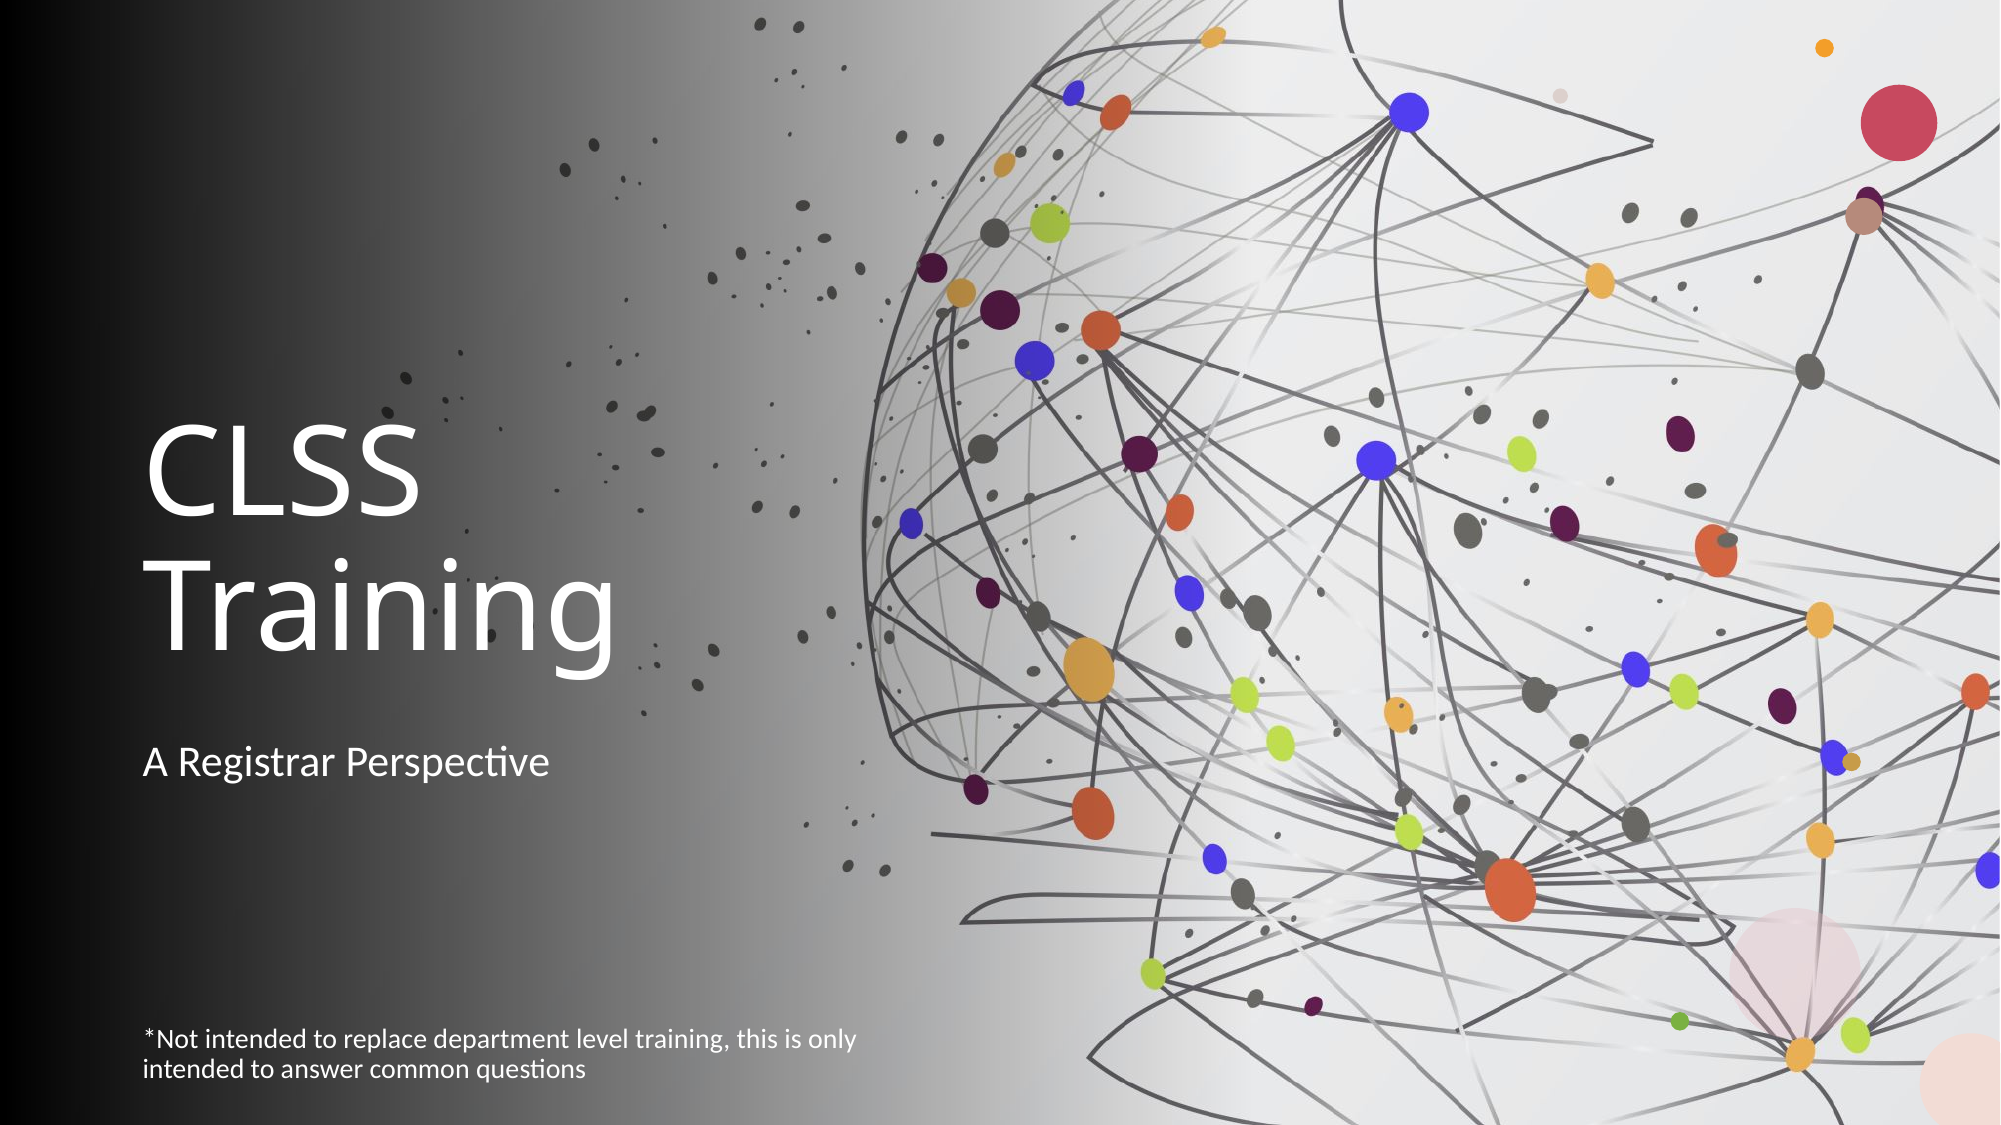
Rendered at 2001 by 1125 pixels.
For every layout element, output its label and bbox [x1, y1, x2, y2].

text_box [1552, 38, 2000, 1125]
picture [0, 0, 2000, 1125]
